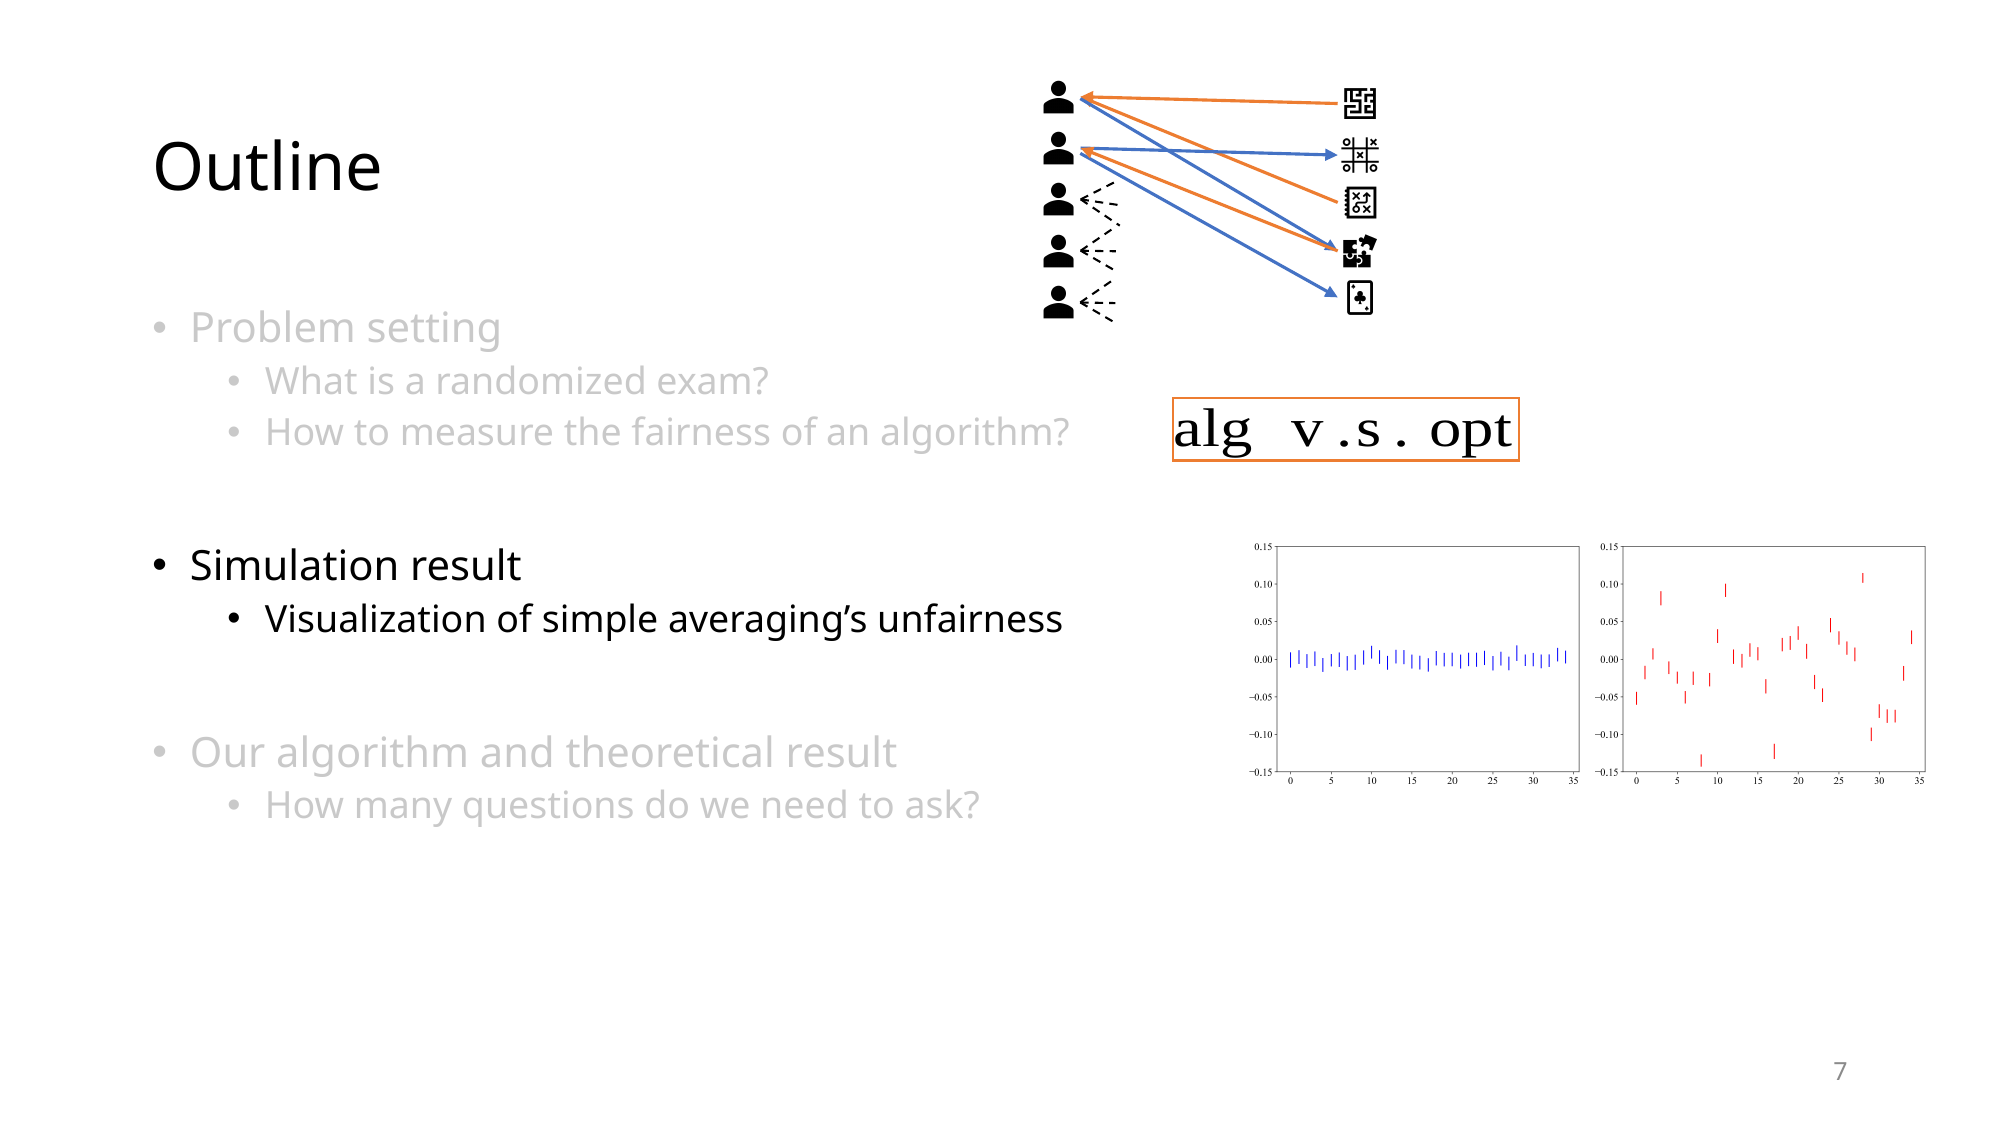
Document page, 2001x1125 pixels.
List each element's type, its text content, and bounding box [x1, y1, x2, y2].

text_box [1035, 74, 1382, 325]
title Outline [137, 59, 1863, 278]
list Problem setting What is a randomized exam? How to measure the fairness of an algorithm? Simulation result Visualization of simple averaging’s unfairness Our algorithm and theoretical result How many questions do we need to ask? [137, 299, 1863, 1014]
picture [1249, 533, 1938, 787]
slide_number 7 [1412, 1042, 1863, 1103]
